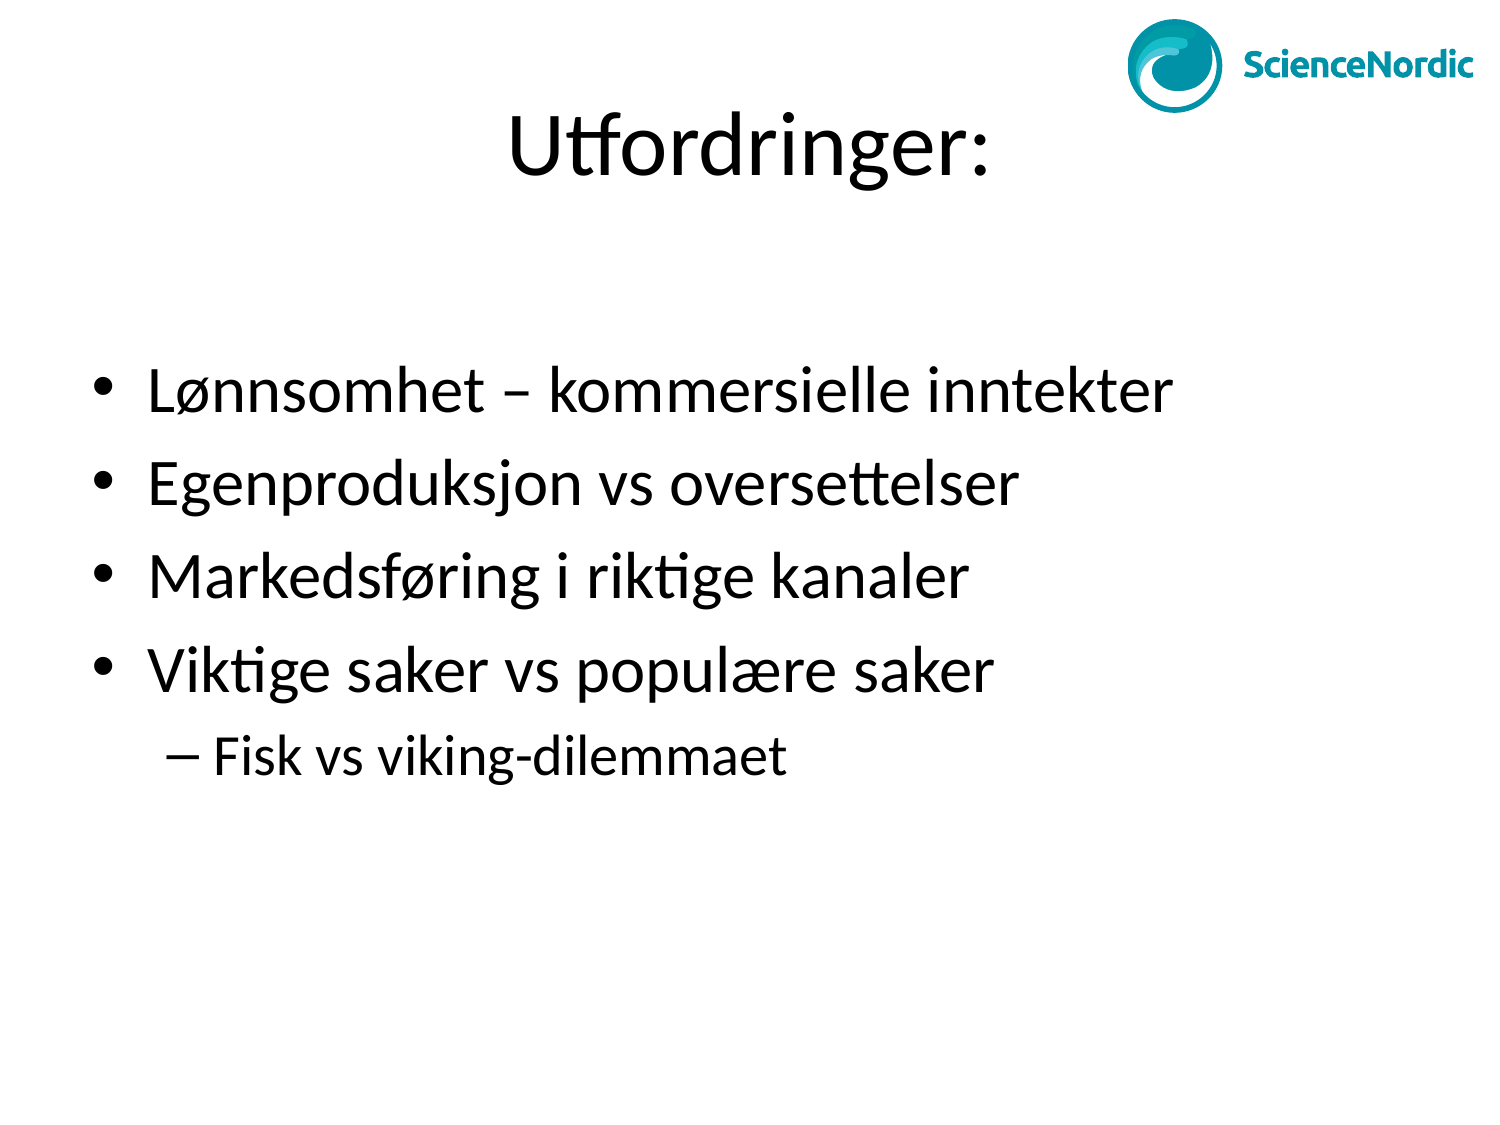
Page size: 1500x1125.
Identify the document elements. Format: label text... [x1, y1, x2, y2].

title Utfordringer: [75, 45, 1425, 233]
list Lønnsomhet – kommersielle inntekter Egenproduksjon vs oversettelser Markedsføring i riktige kanaler Viktige saker vs populære saker Fisk vs viking-dilemmaet [76, 338, 1427, 934]
picture [1127, 18, 1474, 114]
